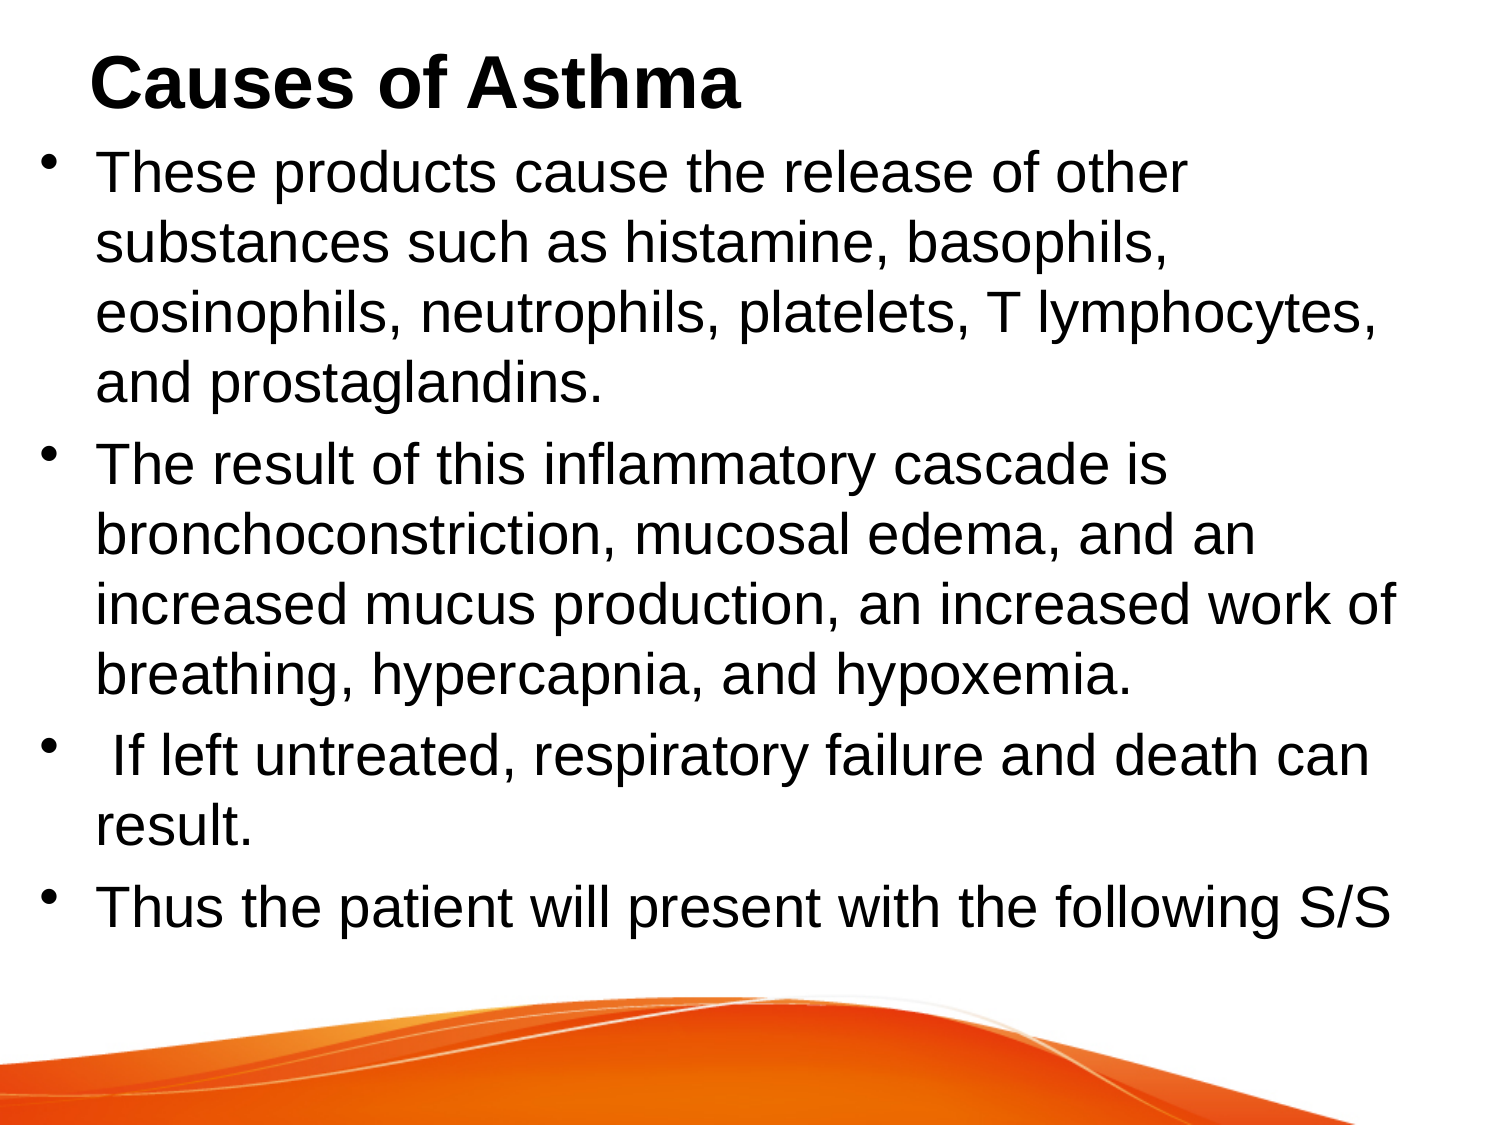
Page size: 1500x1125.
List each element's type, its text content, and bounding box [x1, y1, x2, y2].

slide_number [1074, 1024, 1425, 1103]
title Causes of Asthma [74, 30, 1426, 126]
picture [0, 0, 1500, 1125]
list These products cause the release of other substances such as histamine, basophils, eosinophils, neutrophils, platelets, T lymphocytes, and prostaglandins. The result of this inflammatory cascade is bronchoconstriction, mucosal edema, and an increased mucus production, an increased work of breathing, hypercapnia, and hypoxemia. If left untreated, respiratory failure and death can result. Thus the patient will present with the following S/S [24, 126, 1463, 1109]
